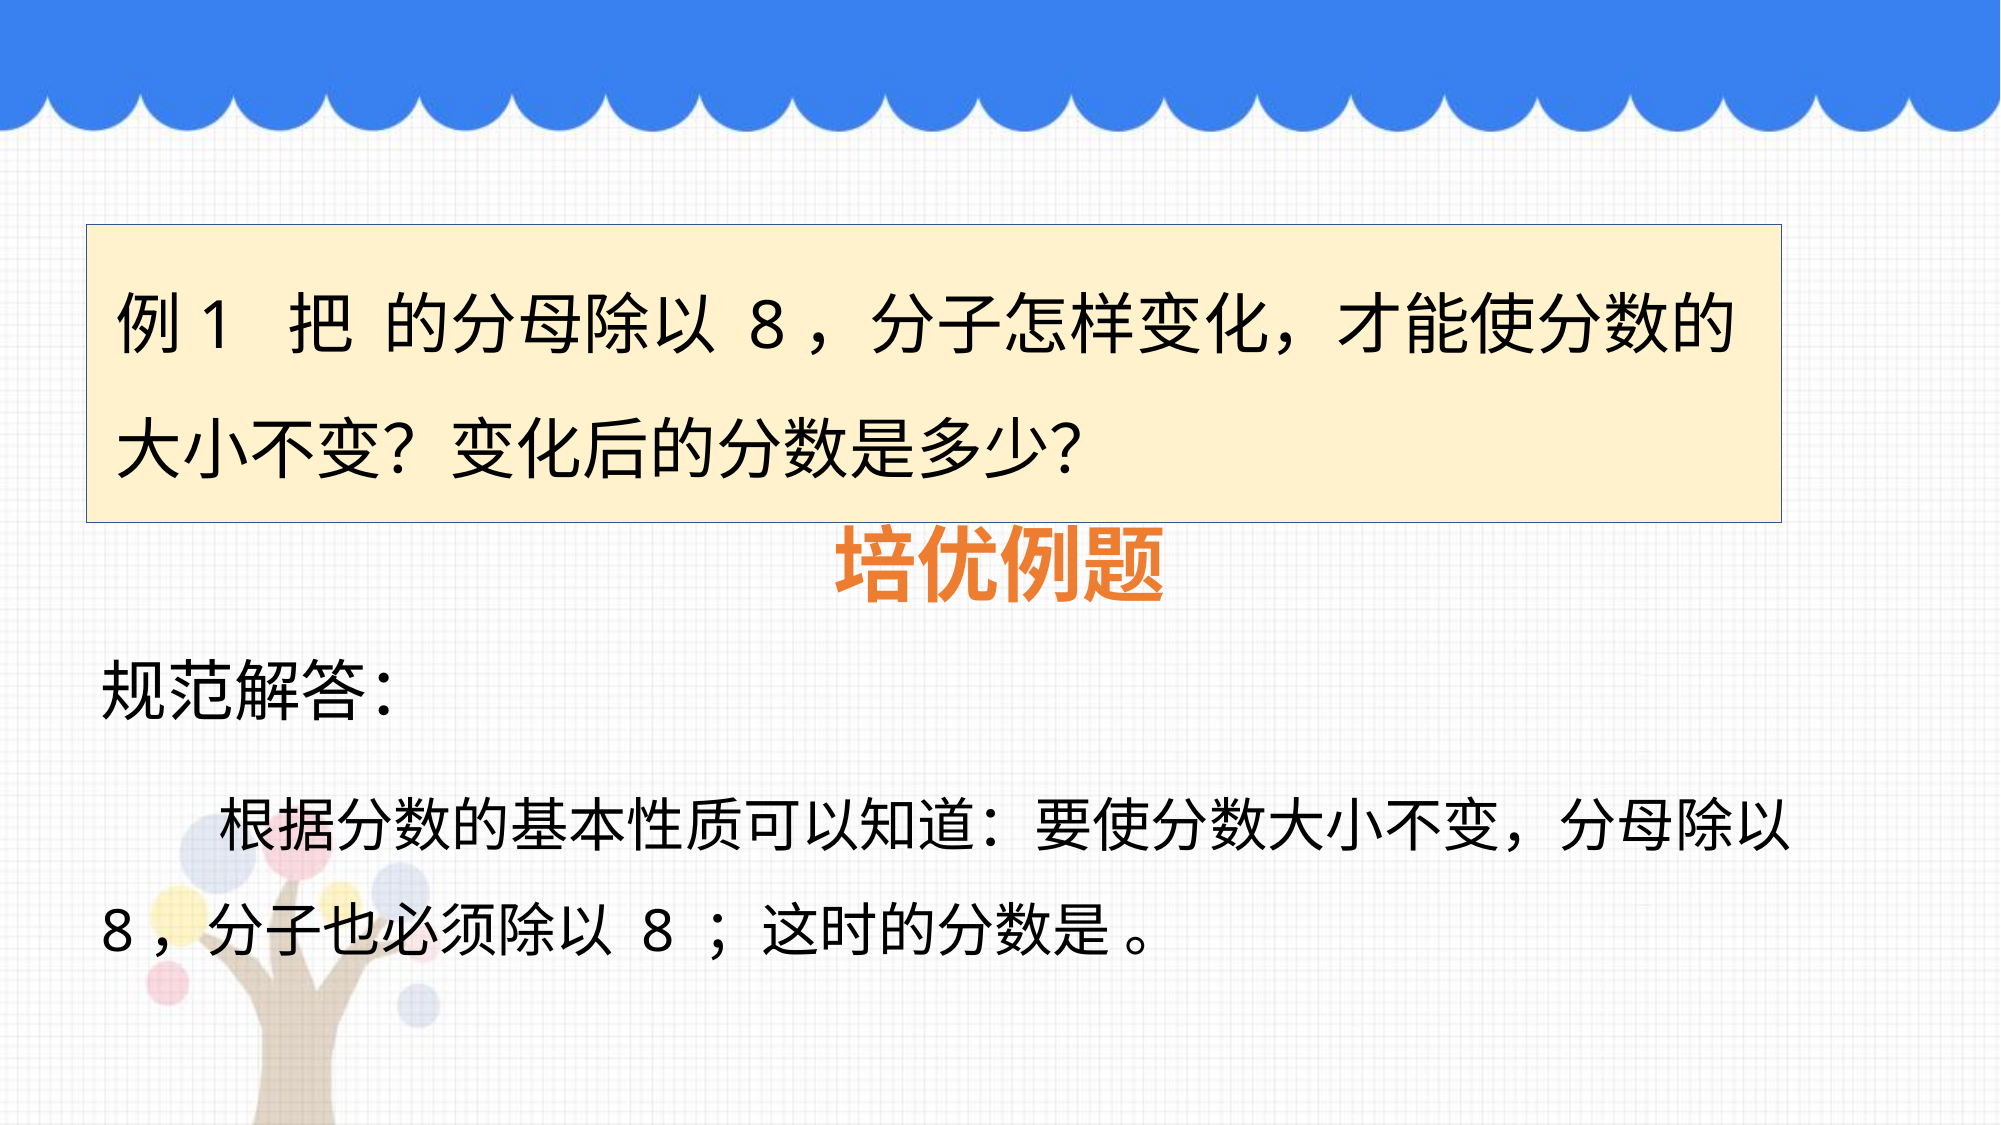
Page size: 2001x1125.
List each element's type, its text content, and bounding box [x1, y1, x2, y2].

picture [0, 0, 2001, 1125]
text_box 培优例题 [818, 523, 1182, 620]
